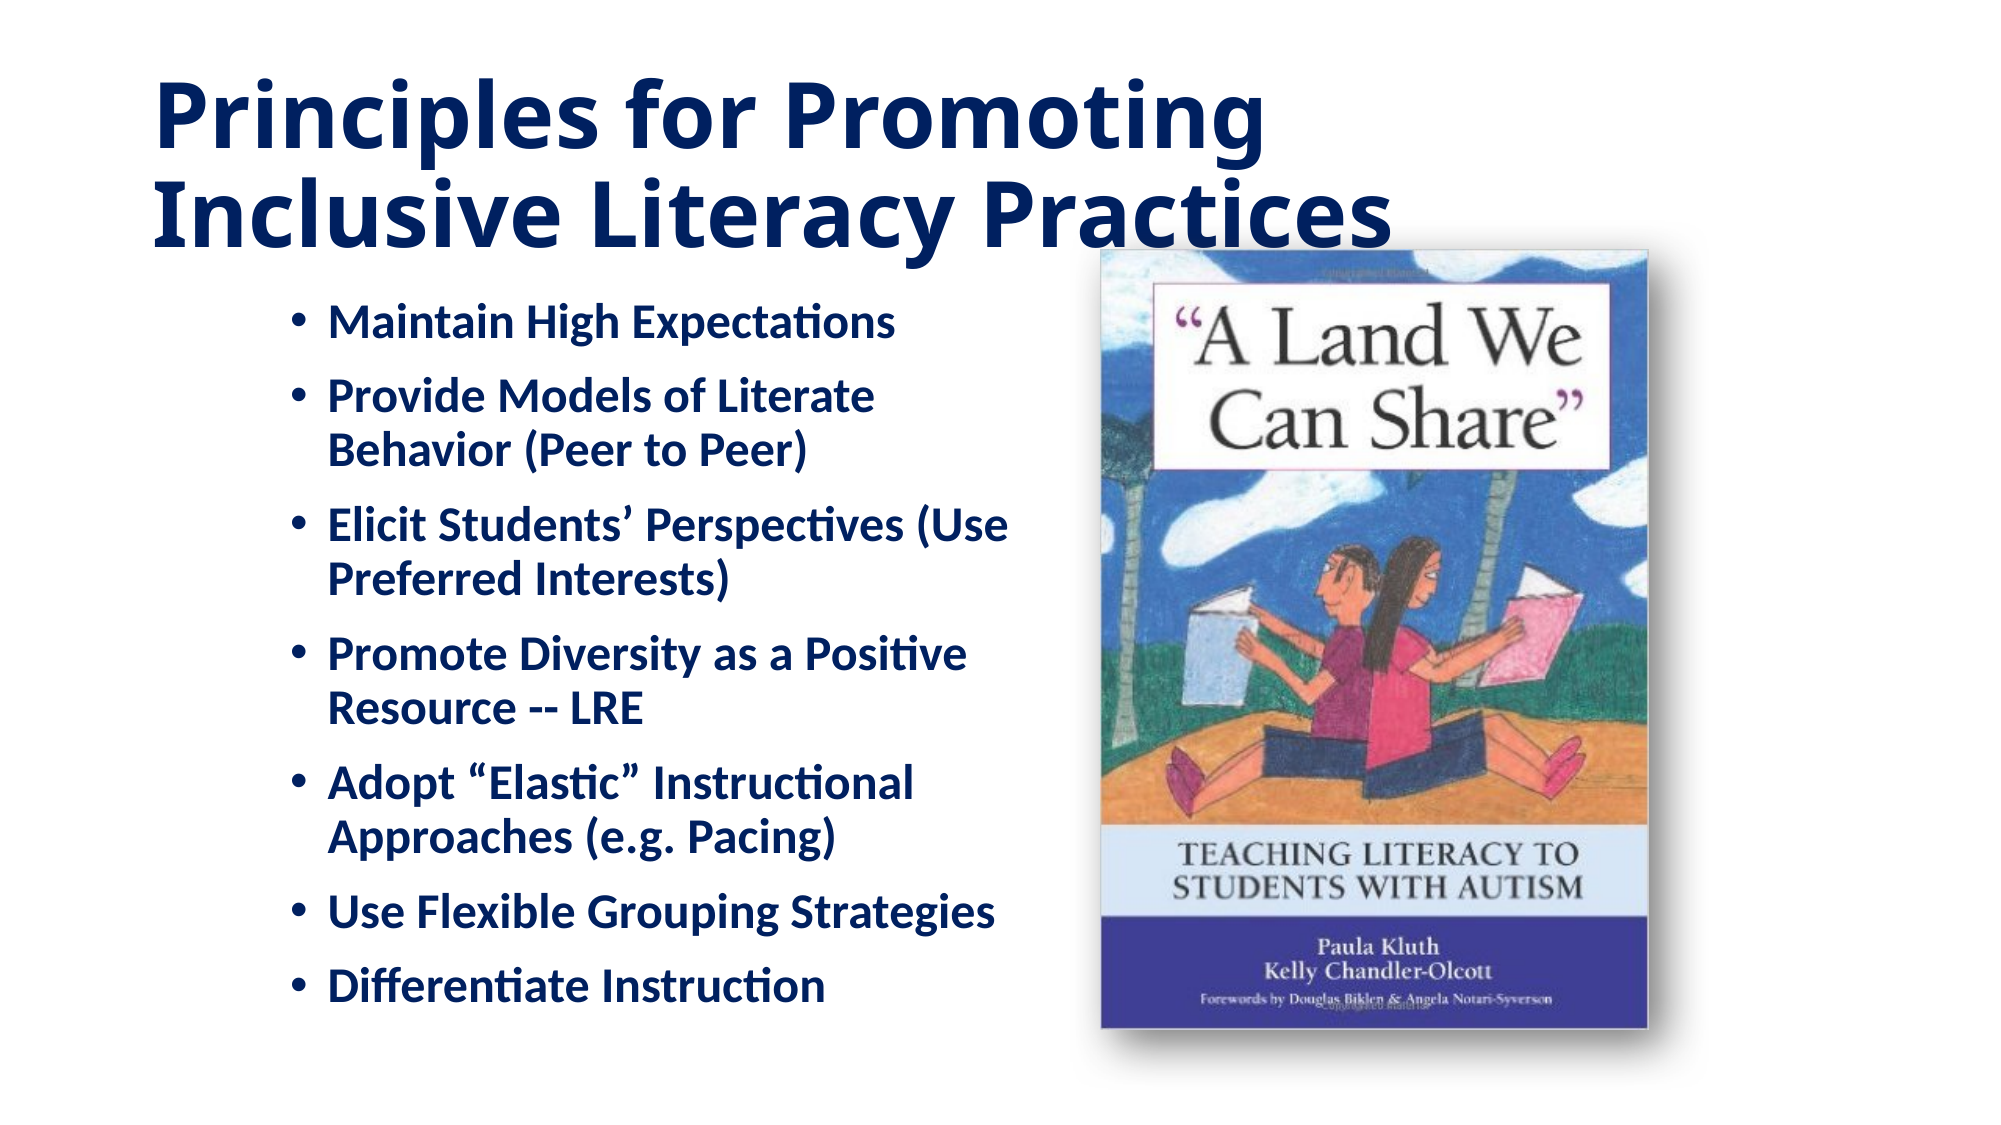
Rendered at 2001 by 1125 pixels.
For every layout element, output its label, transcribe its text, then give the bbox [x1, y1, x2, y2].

list Maintain High Expectations Provide Models of Literate Behavior (Peer to Peer) Elicit Students’ Perspectives (Use Preferred Interests) Promote Diversity as a Positive Resource -- LRE Adopt “Elastic” Instructional Approaches (e.g. Pacing) Use Flexible Grouping Strategies Differentiate Instruction [275, 287, 1075, 1030]
picture [1099, 249, 1649, 1030]
title Principles for Promoting Inclusive Literacy Practices [137, 59, 1863, 278]
